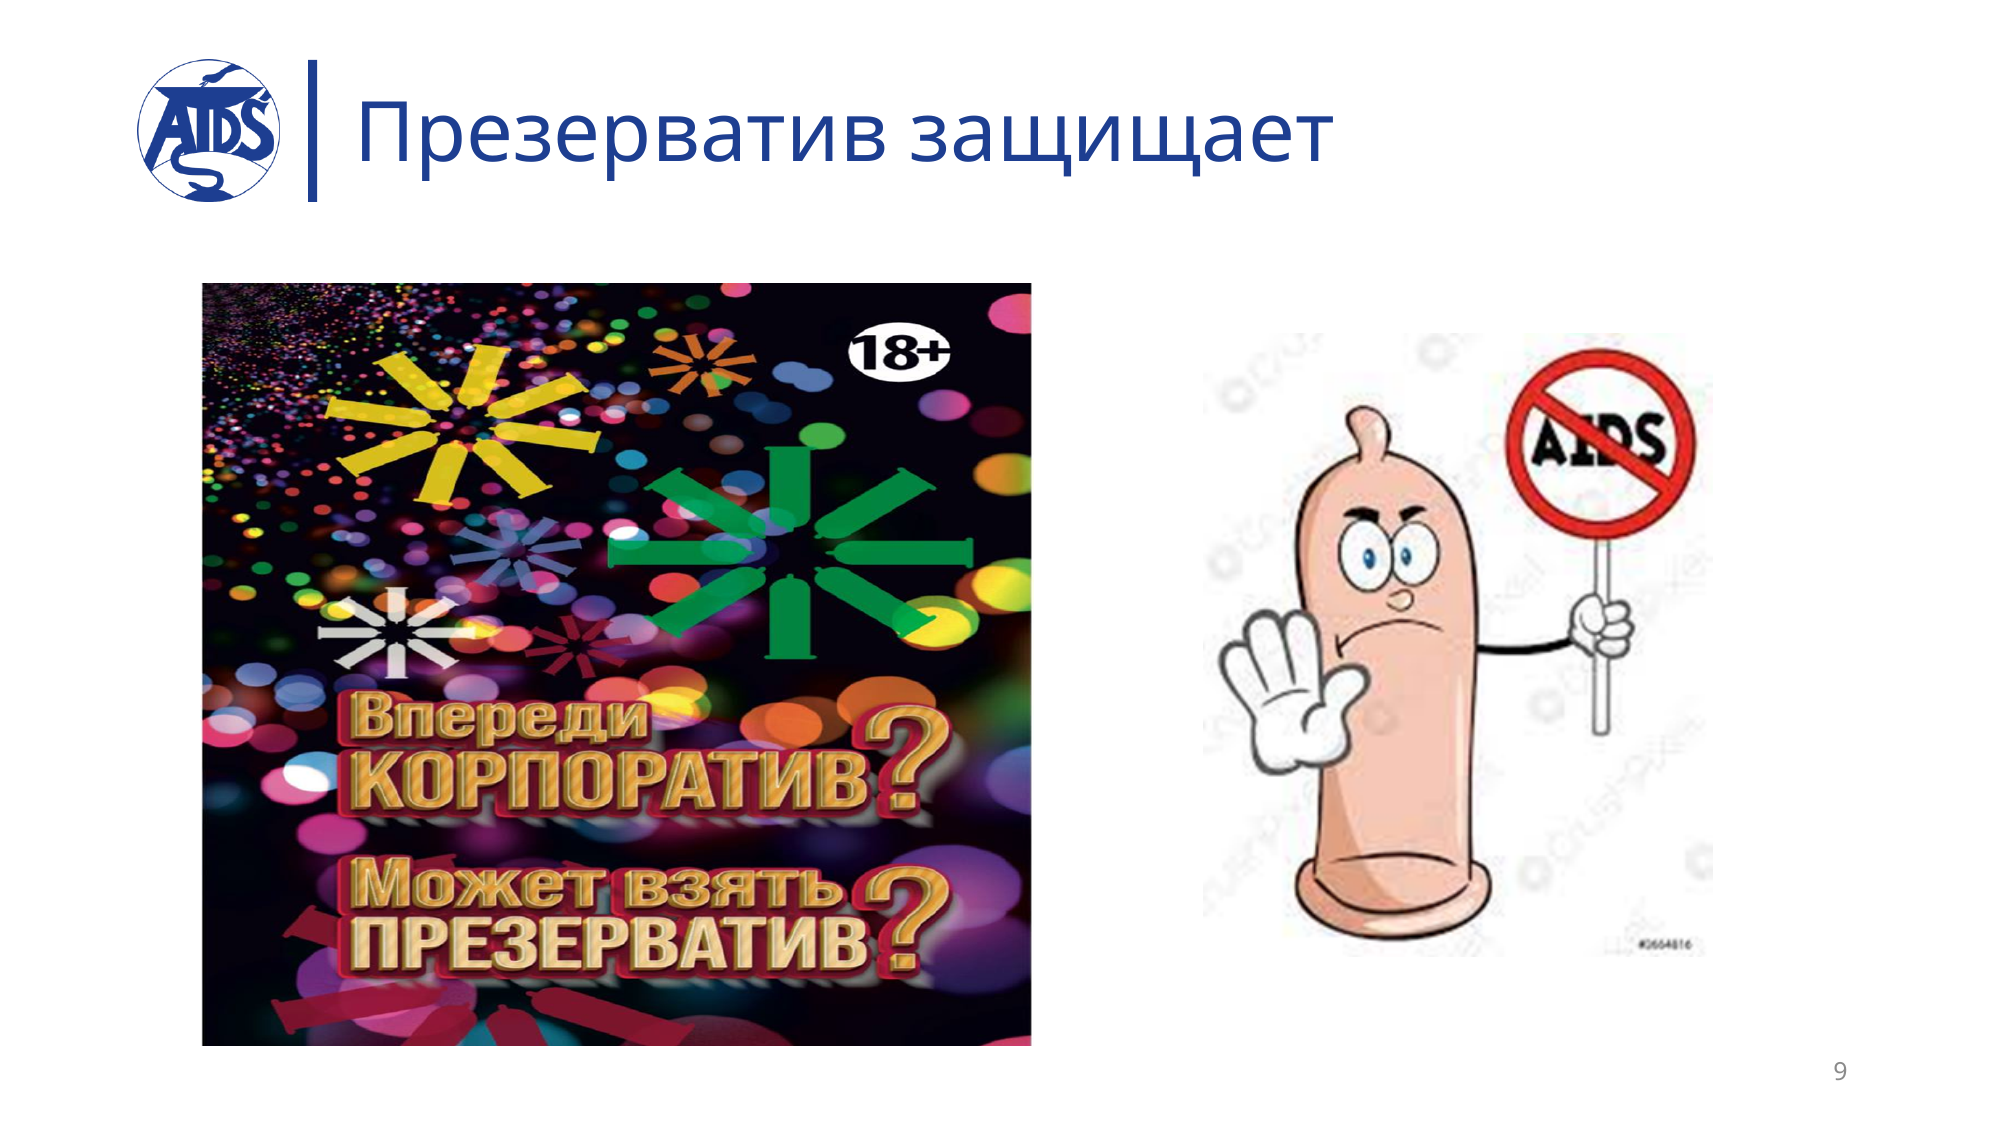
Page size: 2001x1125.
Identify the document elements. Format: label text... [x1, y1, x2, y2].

title Презерватив защищает [339, 64, 1863, 206]
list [200, 283, 1034, 1046]
picture [137, 59, 280, 202]
picture [1203, 332, 1713, 957]
slide_number 9 [1412, 1042, 1863, 1103]
